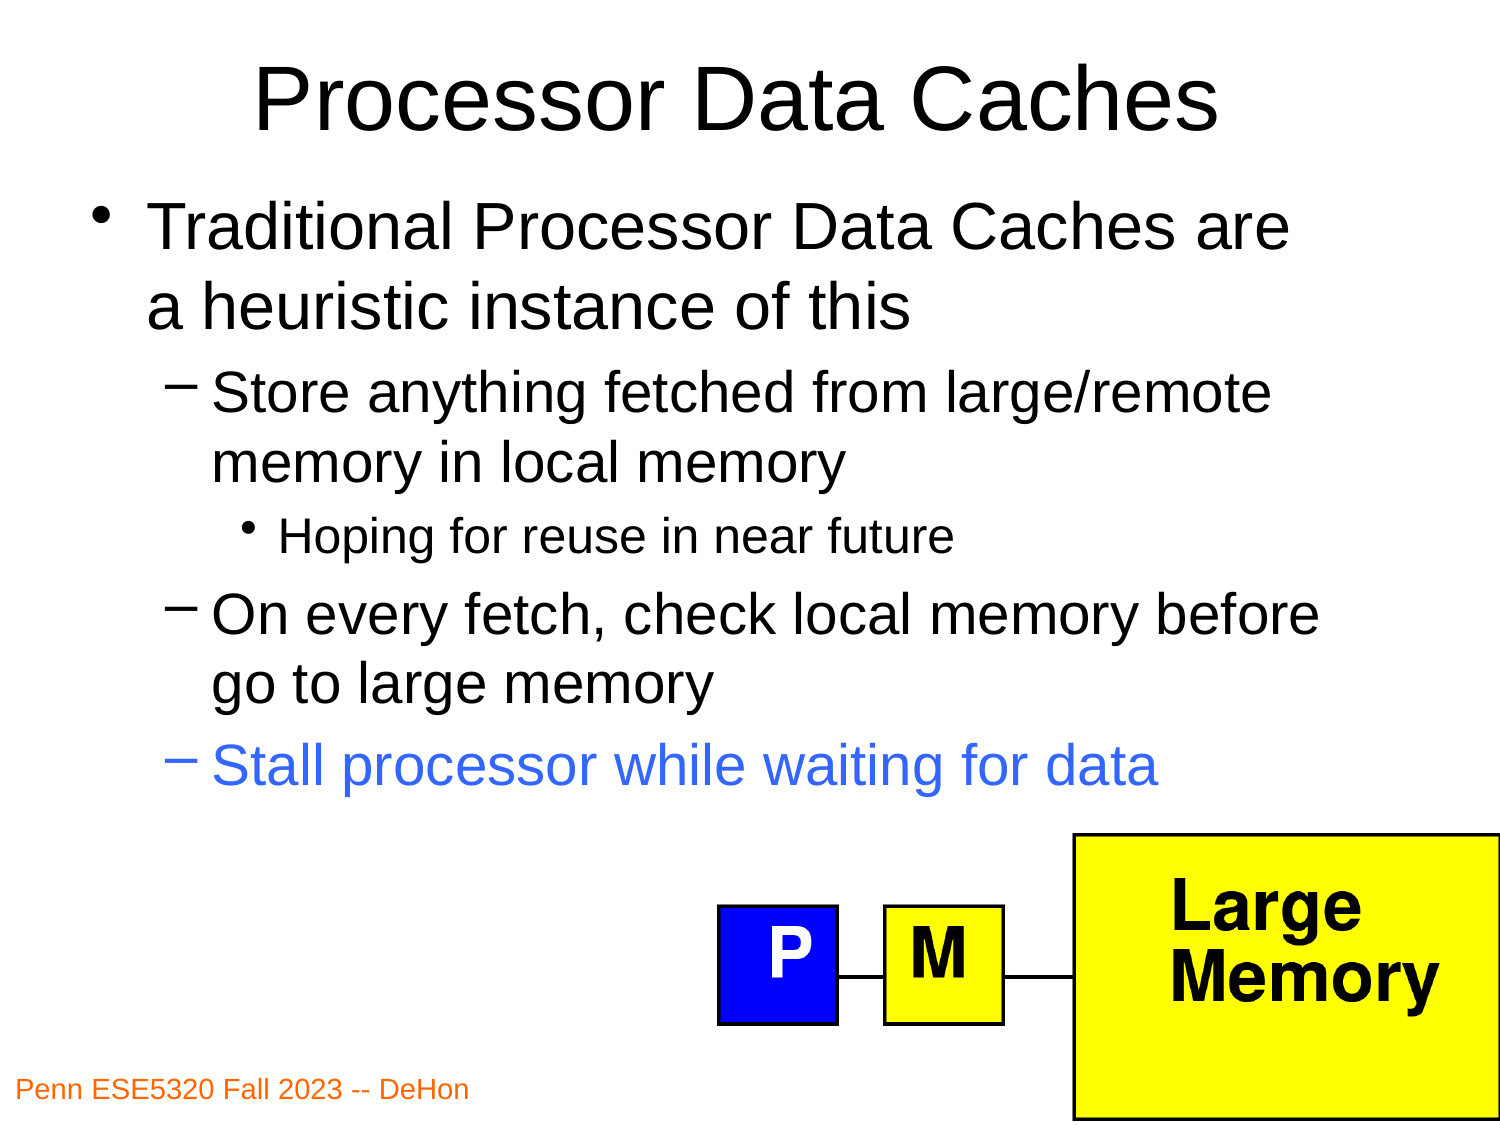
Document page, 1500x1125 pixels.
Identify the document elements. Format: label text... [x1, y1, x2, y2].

title Processor Data Caches [99, 0, 1376, 188]
slide_number Penn ESE5320 Fall 2023 -- DeHon [0, 1062, 576, 1125]
list Traditional Processor Data Caches are a heuristic instance of this Store anything fetched from large/remote memory in local memory Hoping for reuse in near future On every fetch, check local memory before go to large memory Stall processor while waiting for data [74, 174, 1351, 938]
picture [712, 832, 1500, 1125]
